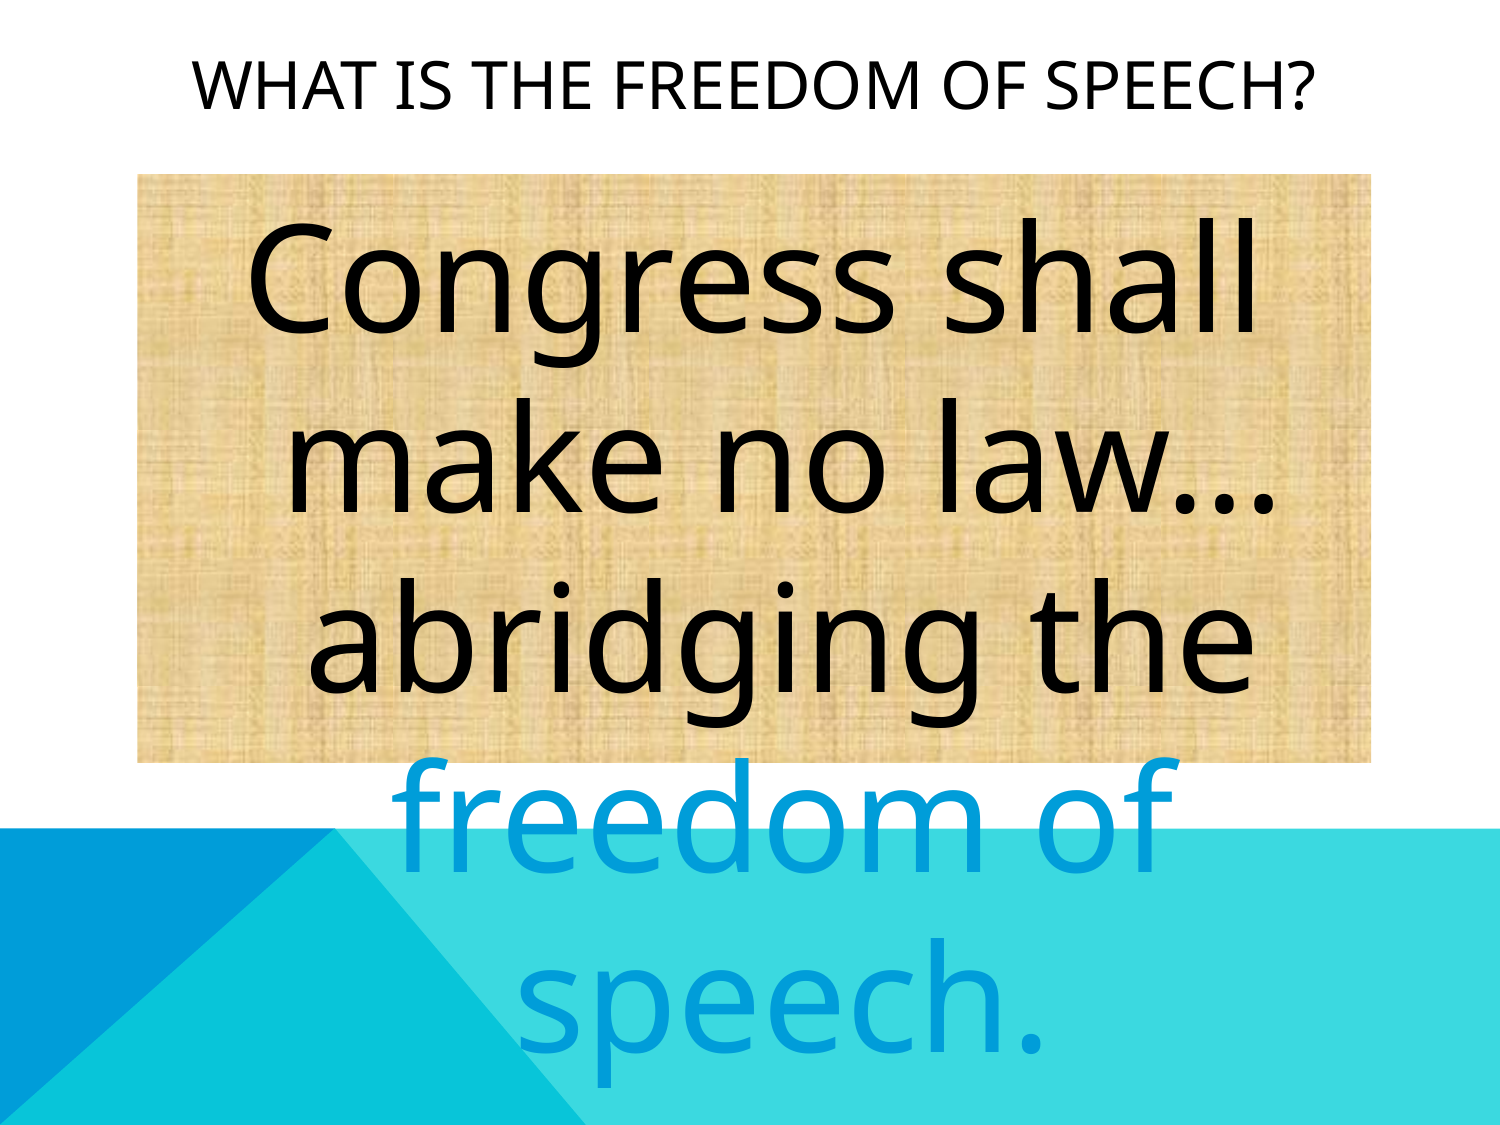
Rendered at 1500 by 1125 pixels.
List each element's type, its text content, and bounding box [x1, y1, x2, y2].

list Congress shall make no law… abridging the freedom of speech. [137, 174, 1372, 763]
title What is the freedom of speech? [137, 37, 1372, 128]
